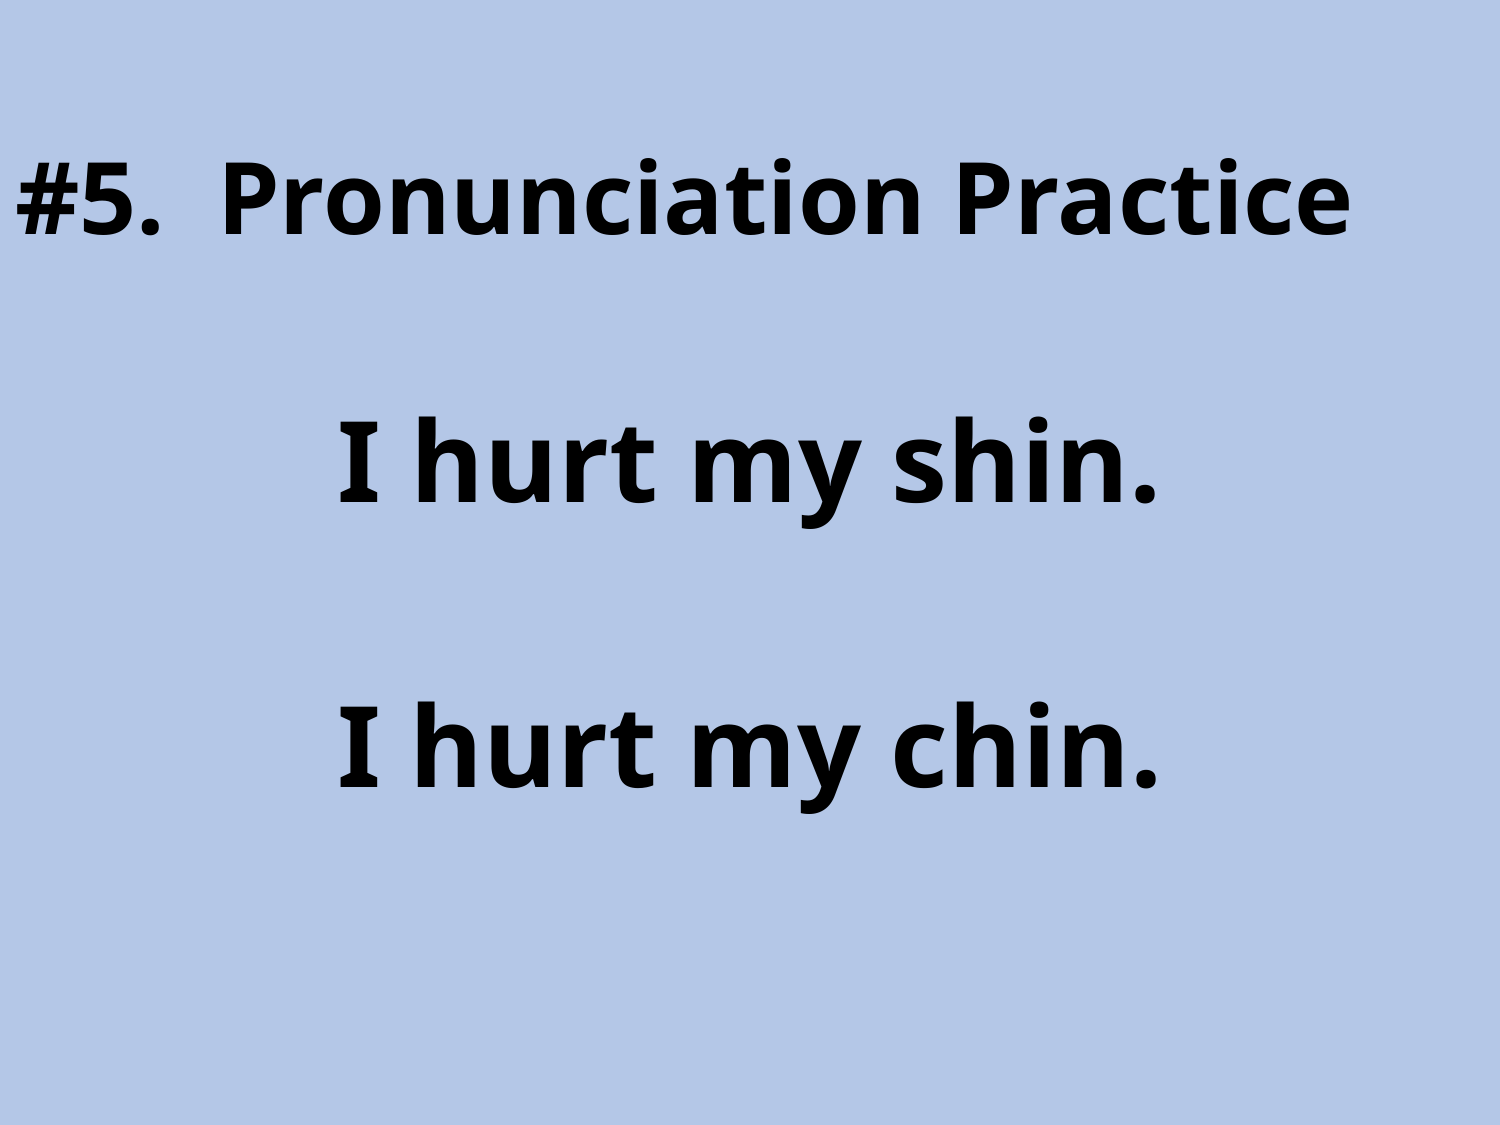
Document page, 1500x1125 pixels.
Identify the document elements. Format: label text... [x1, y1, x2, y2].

list #5. Pronunciation Practice I hurt my shin. I hurt my chin. [0, 0, 1500, 1014]
